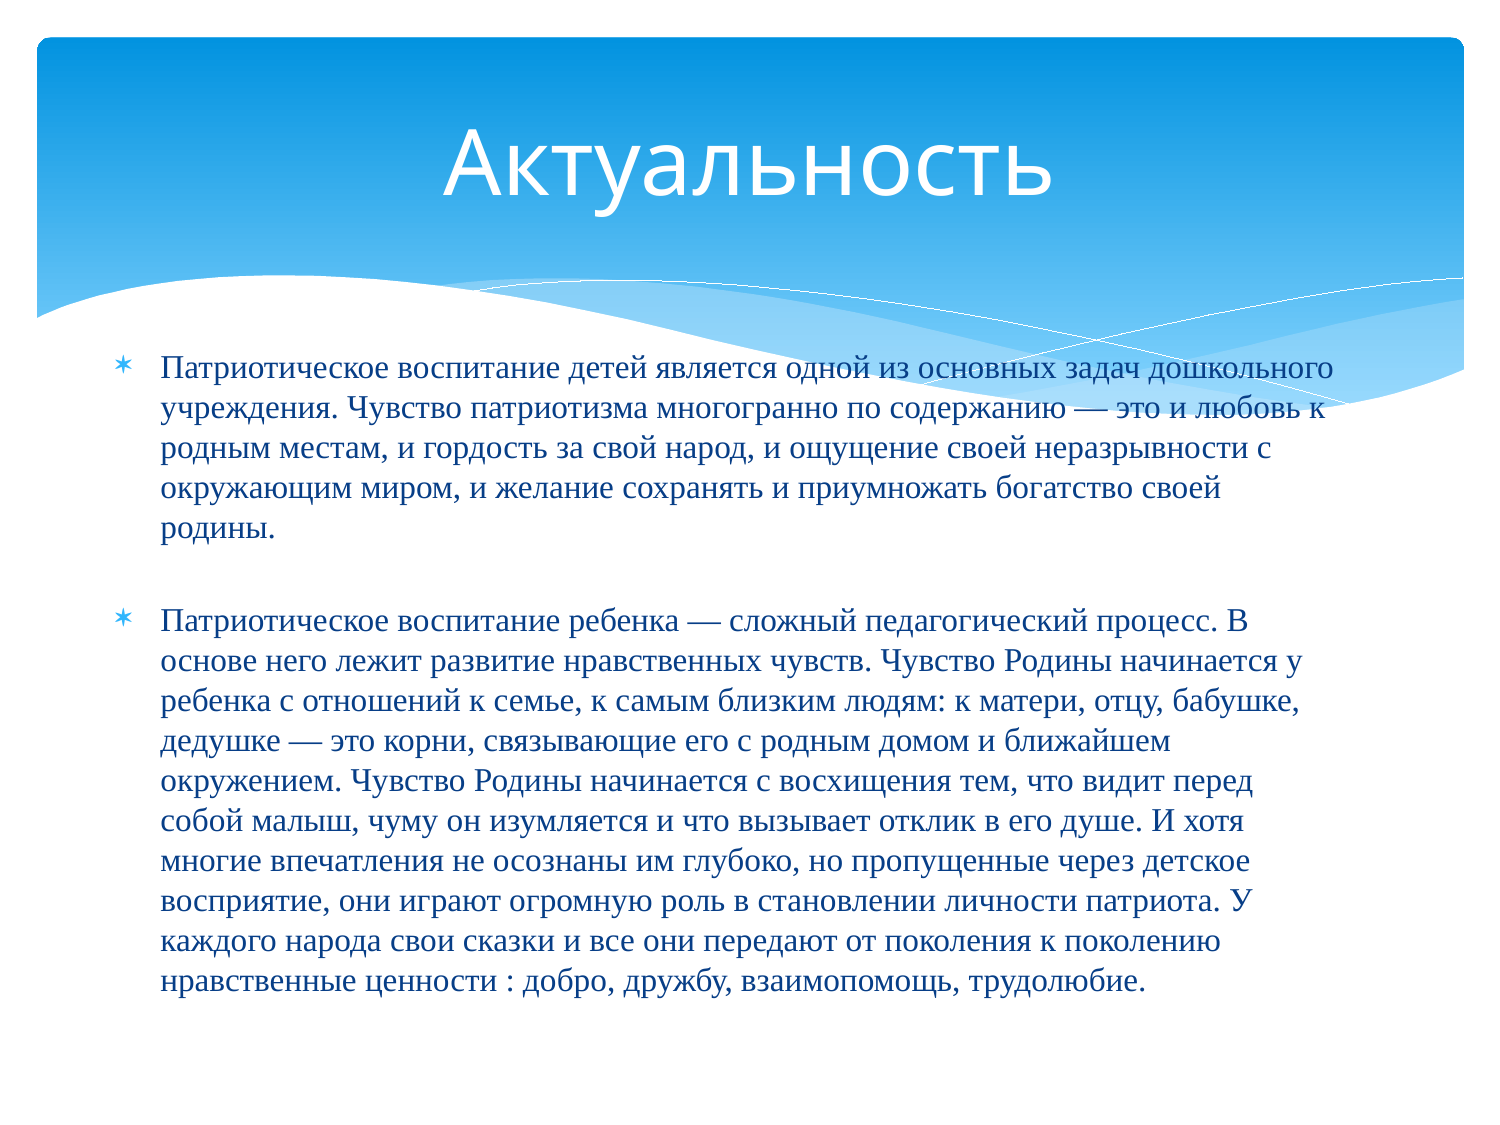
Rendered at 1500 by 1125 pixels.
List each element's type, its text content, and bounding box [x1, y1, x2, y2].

list Патриотическое воспитание детей является одной из основных задач дошкольного учреждения. Чувство патриотизма многогранно по содержанию — это и любовь к родным местам, и гордость за свой народ, и ощущение своей неразрывности с окружающим миром, и желание сохранять и приумножать богатство своей родины. Патриотическое воспитание ребенка — сложный педагогический процесс. В основе него лежит развитие нравственных чувств. Чувство Родины начинается у ребенка с отношений к семье, к самым близким людям: к матери, отцу, бабушке, дедушке — это корни, связывающие его с родным домом и ближайшем окружением. Чувство Родины начинается с восхищения тем, что видит перед собой малыш, чуму он изумляется и что вызывает отклик в его душе. И хотя многие впечатления не осознаны им глубоко, но пропущенные через детское восприятие, они играют огромную роль в становлении личности патриота. У каждого народа свои сказки и все они передают от поколения к поколению нравственные ценности : добро, дружбу, взаимопомощь, трудолюбие. [100, 338, 1352, 964]
title Актуальность [75, 55, 1425, 261]
